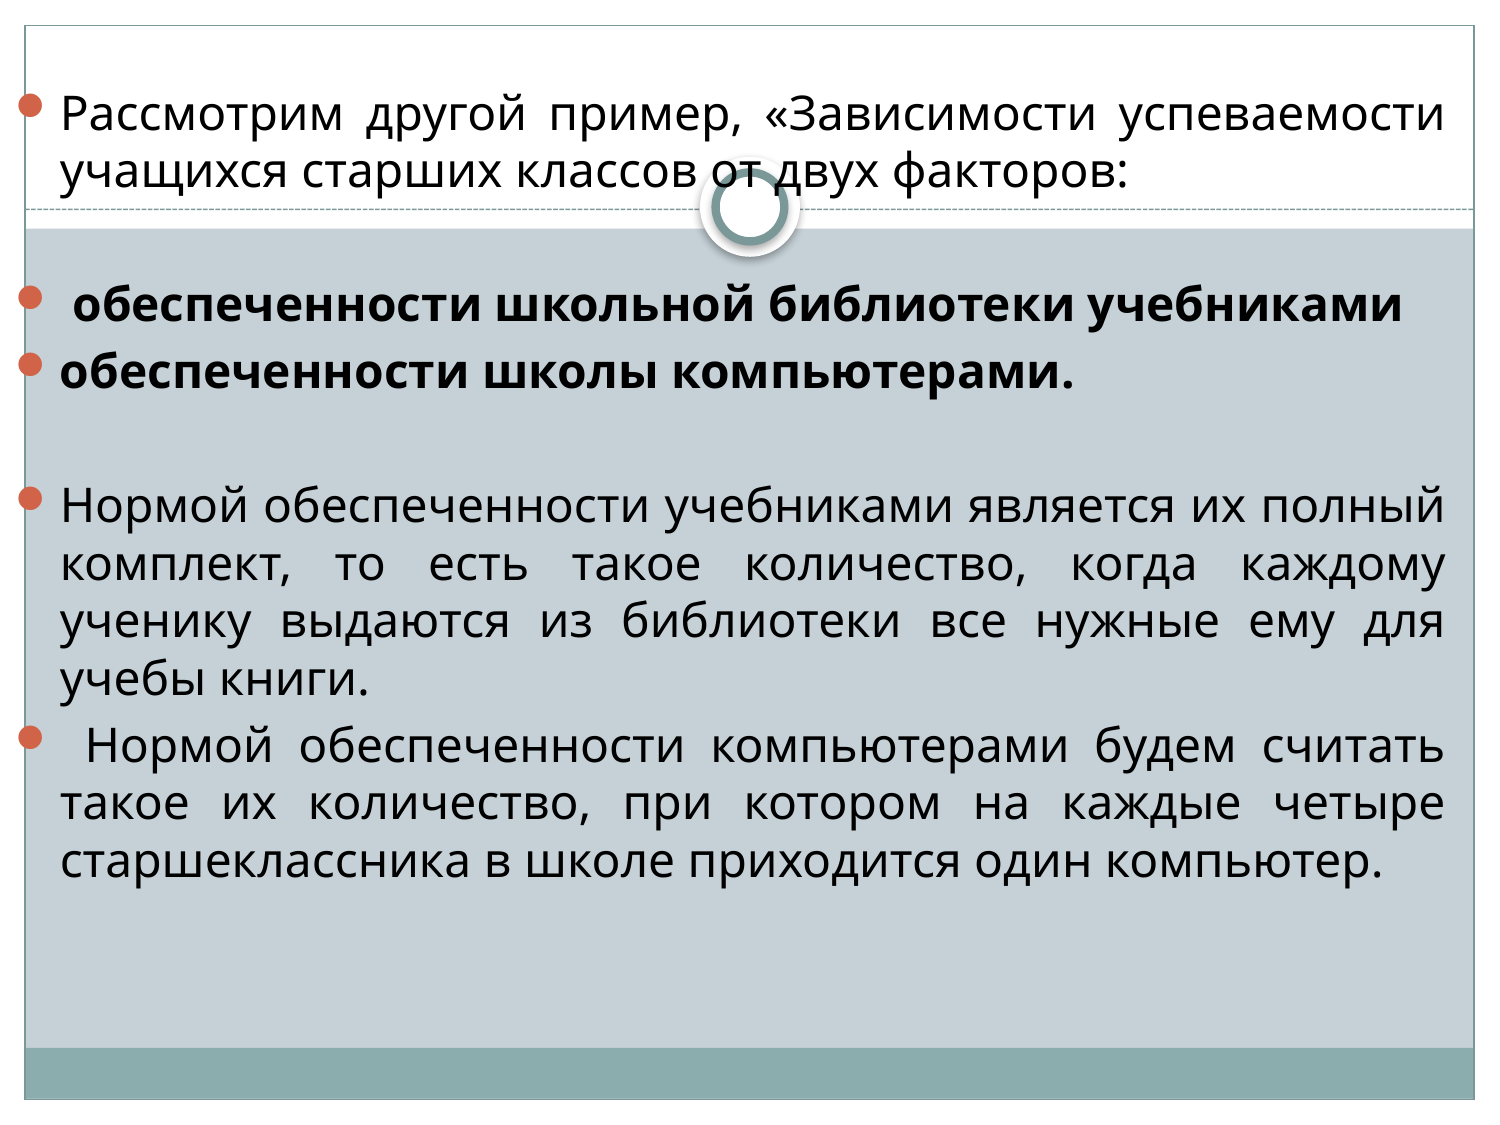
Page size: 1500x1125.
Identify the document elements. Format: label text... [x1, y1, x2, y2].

list Рассмотрим другой пример, «Зависимости успеваемости учащихся старших классов от двух факторов: обеспеченности школьной библиотеки учебниками обеспеченности школы компьютерами. Нормой обеспеченности учебниками является их полный комплект, то есть такое количество, когда каждому ученику выдаются из библиотеки все нужные ему для учебы книги. Нормой обеспеченности компьютерами будем считать такое их количество, при котором на каждые четыре старшеклассника в школе приходится один компьютер. [0, 74, 1463, 1051]
